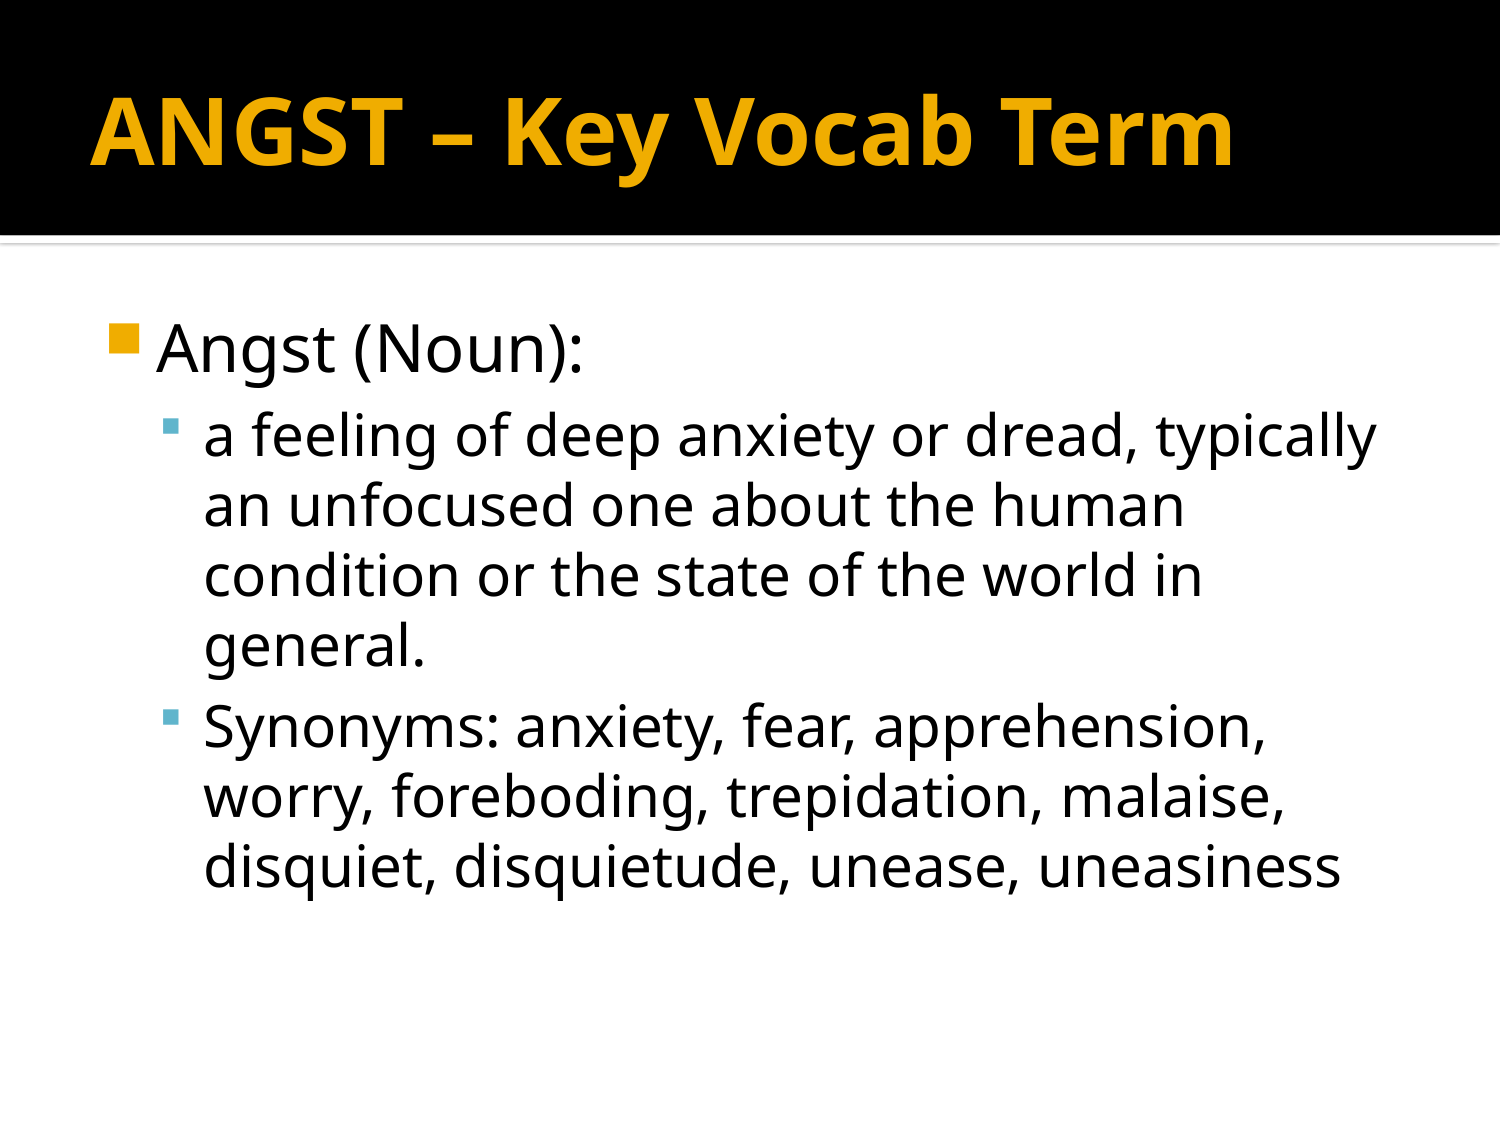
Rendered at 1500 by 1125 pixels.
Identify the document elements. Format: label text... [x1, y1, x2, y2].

title ANGST – Key Vocab Term [75, 25, 1425, 231]
list Angst (Noun): a feeling of deep anxiety or dread, typically an unfocused one about the human condition or the state of the world in general. Synonyms: anxiety, fear, apprehension, worry, foreboding, trepidation, malaise, disquiet, disquietude, unease, uneasiness [75, 291, 1425, 1050]
